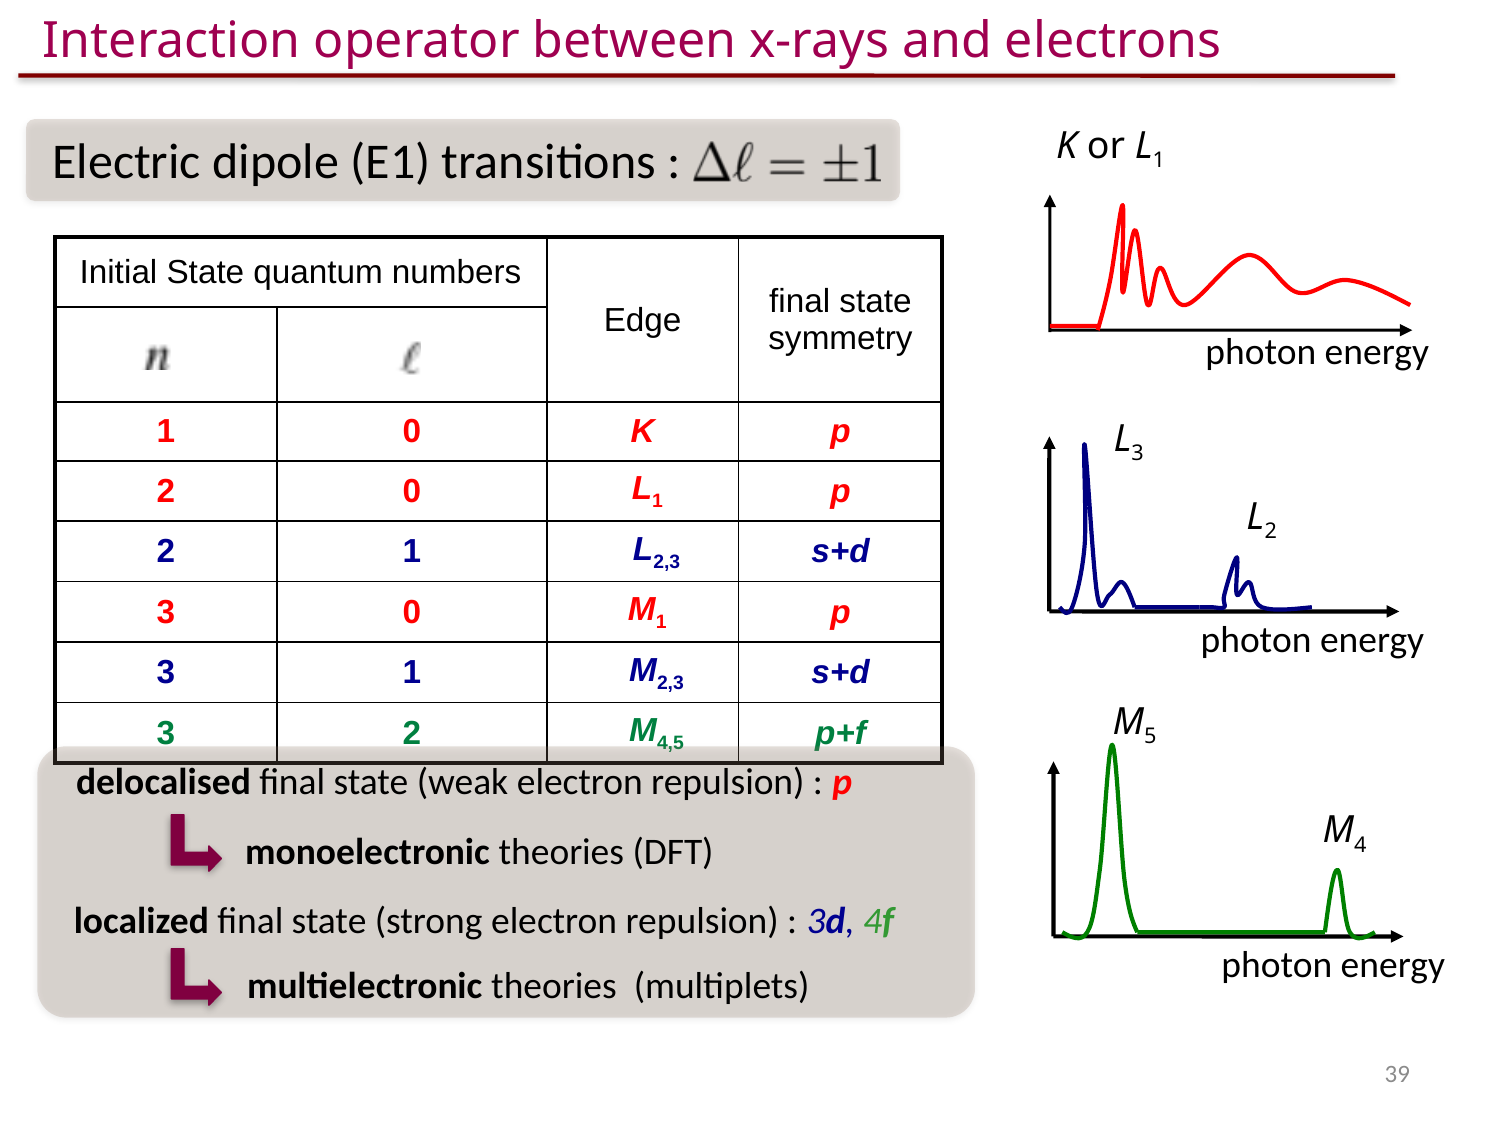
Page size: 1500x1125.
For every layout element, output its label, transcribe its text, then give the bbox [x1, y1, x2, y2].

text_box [1053, 742, 1462, 994]
table_cell p [739, 403, 940, 460]
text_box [36, 746, 976, 1018]
table_cell [57, 308, 276, 401]
table_cell p [739, 462, 940, 520]
table_header Initial State quantum numbers [57, 239, 546, 306]
table_cell 1 [278, 522, 546, 581]
table_cell 3 [57, 703, 276, 744]
table_cell M2,3 [548, 643, 738, 702]
table_cell 2 [57, 462, 276, 520]
table_header Edge [548, 239, 738, 401]
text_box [1029, 113, 1446, 381]
picture [693, 141, 882, 182]
table_cell 0 [278, 582, 546, 641]
table_cell p+f [739, 703, 940, 743]
table_cell 2 [57, 522, 276, 581]
table_cell L1 [548, 462, 738, 520]
table_cell 0 [278, 462, 546, 520]
table_cell 0 [278, 403, 546, 460]
table_cell K [548, 403, 738, 460]
table_cell M1 [548, 582, 738, 641]
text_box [137, 343, 172, 371]
table_cell s+d [739, 643, 940, 702]
table_cell 1 [57, 403, 276, 460]
text_box Electric dipole (E1) transitions : [37, 121, 1023, 196]
table_cell s+d [739, 522, 940, 581]
text_box M5 [1097, 689, 1172, 741]
text_box L3 [1098, 406, 1159, 434]
table_header final state symmetry [739, 239, 940, 401]
table_cell 3 [57, 643, 276, 702]
text_box [25, 118, 900, 202]
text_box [394, 337, 422, 376]
table_cell p [739, 582, 940, 641]
slide_number 39 [1074, 1042, 1425, 1103]
table_cell 1 [278, 643, 546, 702]
table_cell 3 [57, 582, 276, 641]
table_cell 2 [278, 703, 546, 743]
table_cell L2,3 [548, 522, 738, 581]
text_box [1049, 436, 1441, 669]
table_cell [278, 308, 546, 401]
table_cell M4,5 [548, 703, 738, 743]
text_box Interaction operator between x-rays and electrons [28, 0, 1237, 73]
